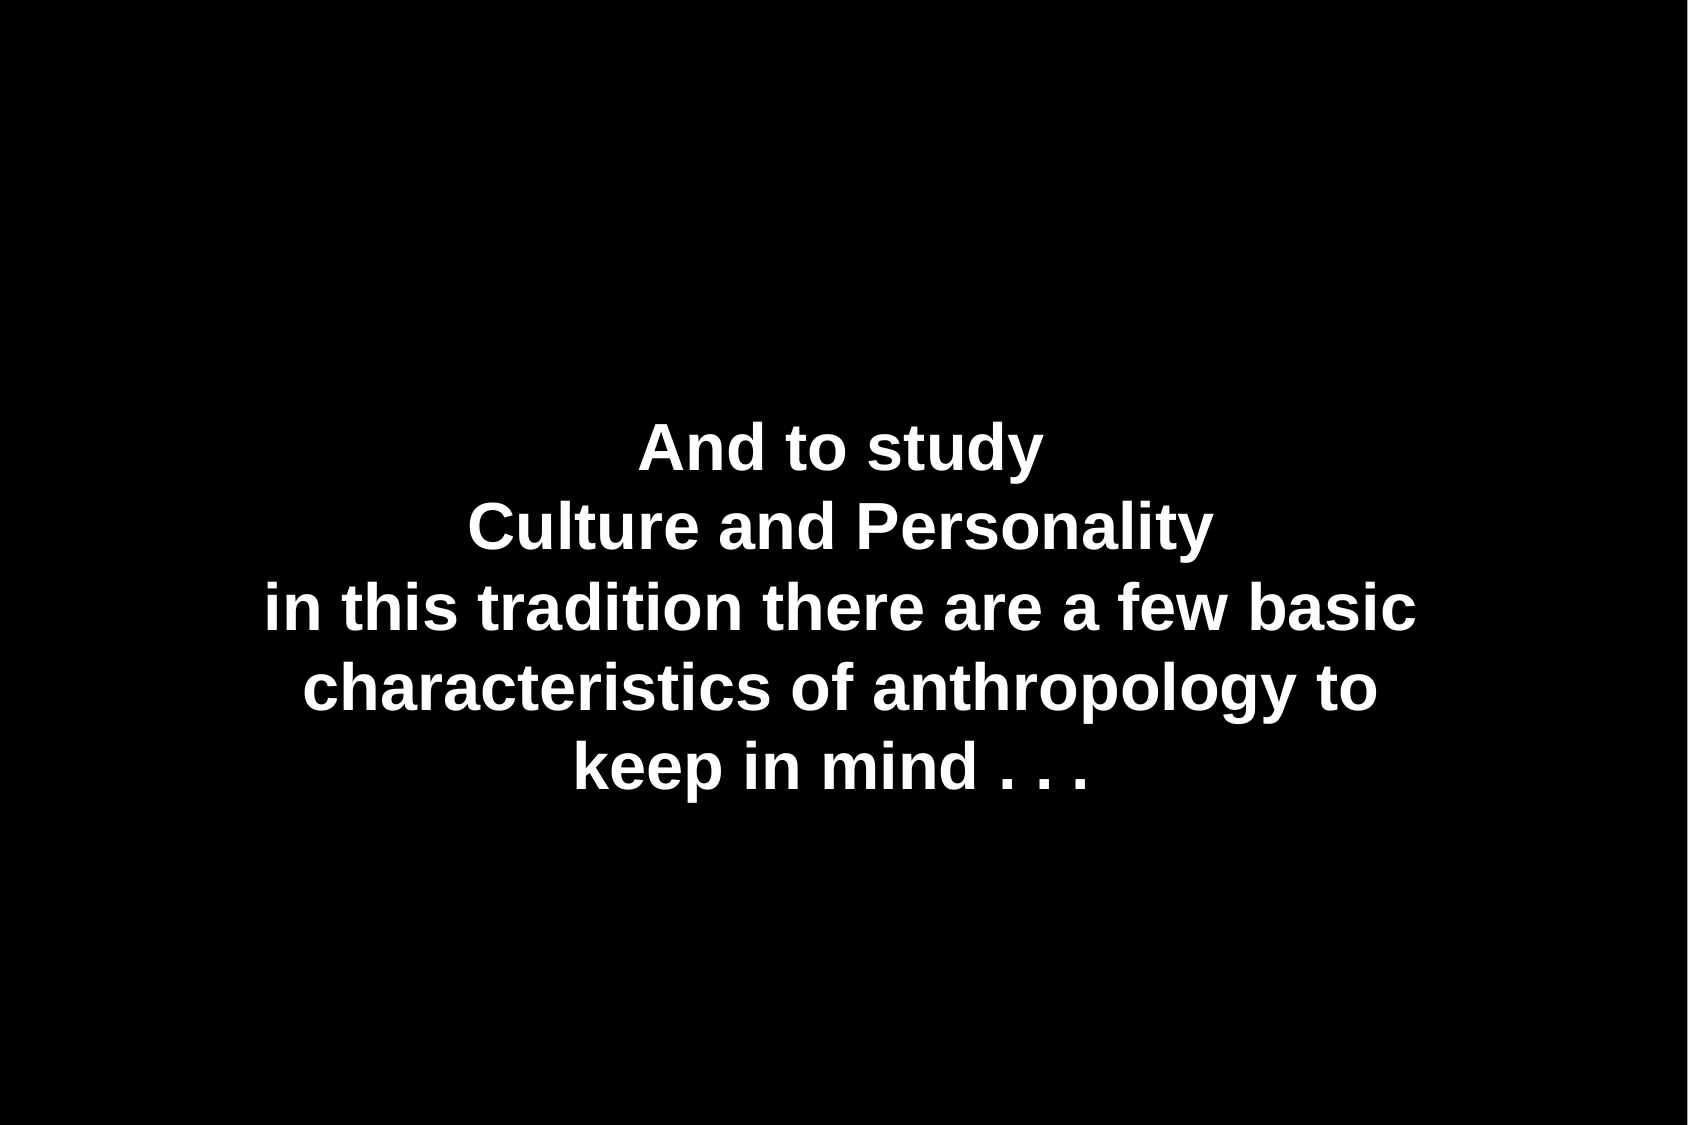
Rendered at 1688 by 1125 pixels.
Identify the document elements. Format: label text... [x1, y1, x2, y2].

text_box And to study Culture and Personality in this tradition there are a few basic characteristics of anthropology to keep in mind . . . [203, 396, 1479, 811]
